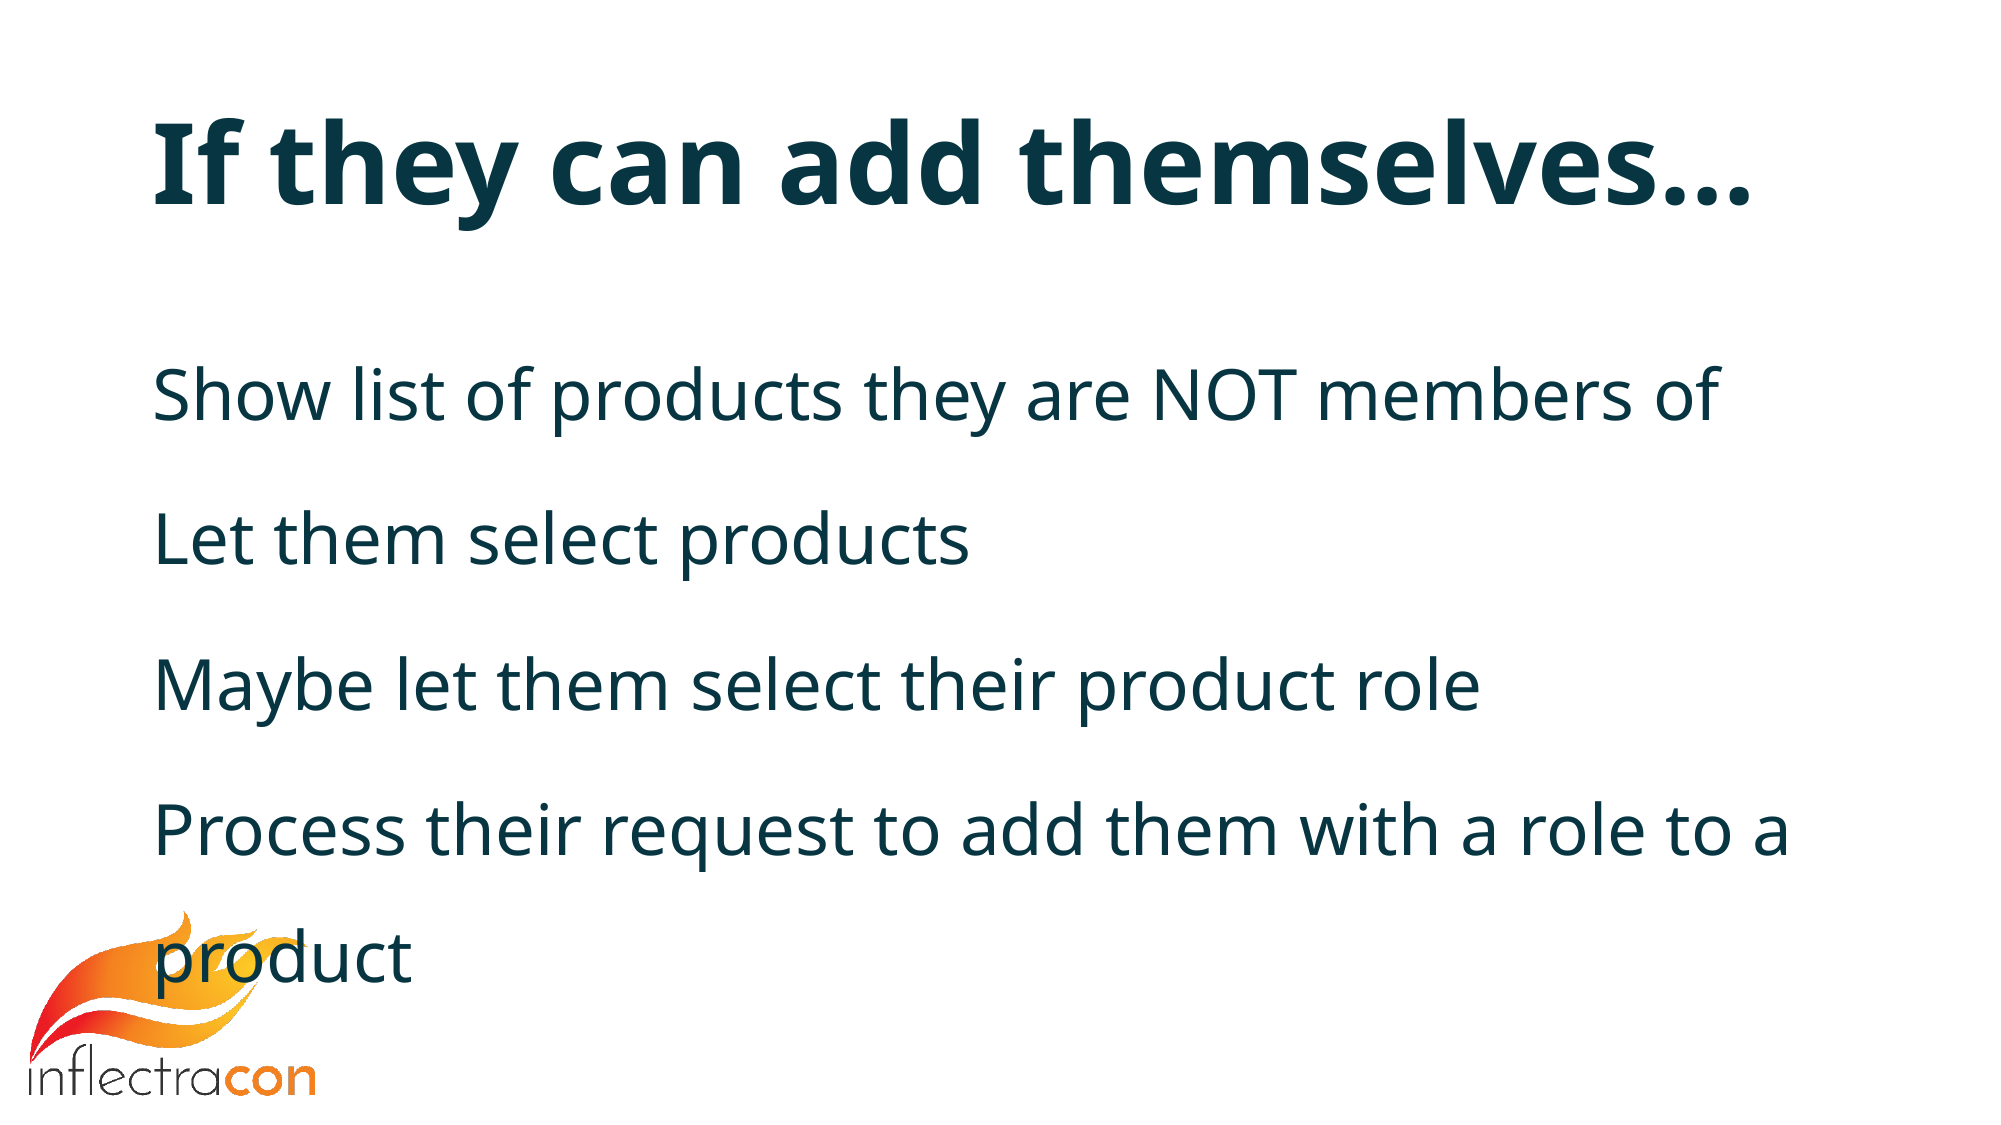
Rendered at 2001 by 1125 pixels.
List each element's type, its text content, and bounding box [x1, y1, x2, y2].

title If they can add themselves… [137, 59, 1863, 278]
picture [19, 888, 325, 1112]
list Show list of products they are NOT members of Let them select products Maybe let them select their product role Process their request to add them with a role to a product [137, 299, 1863, 1014]
